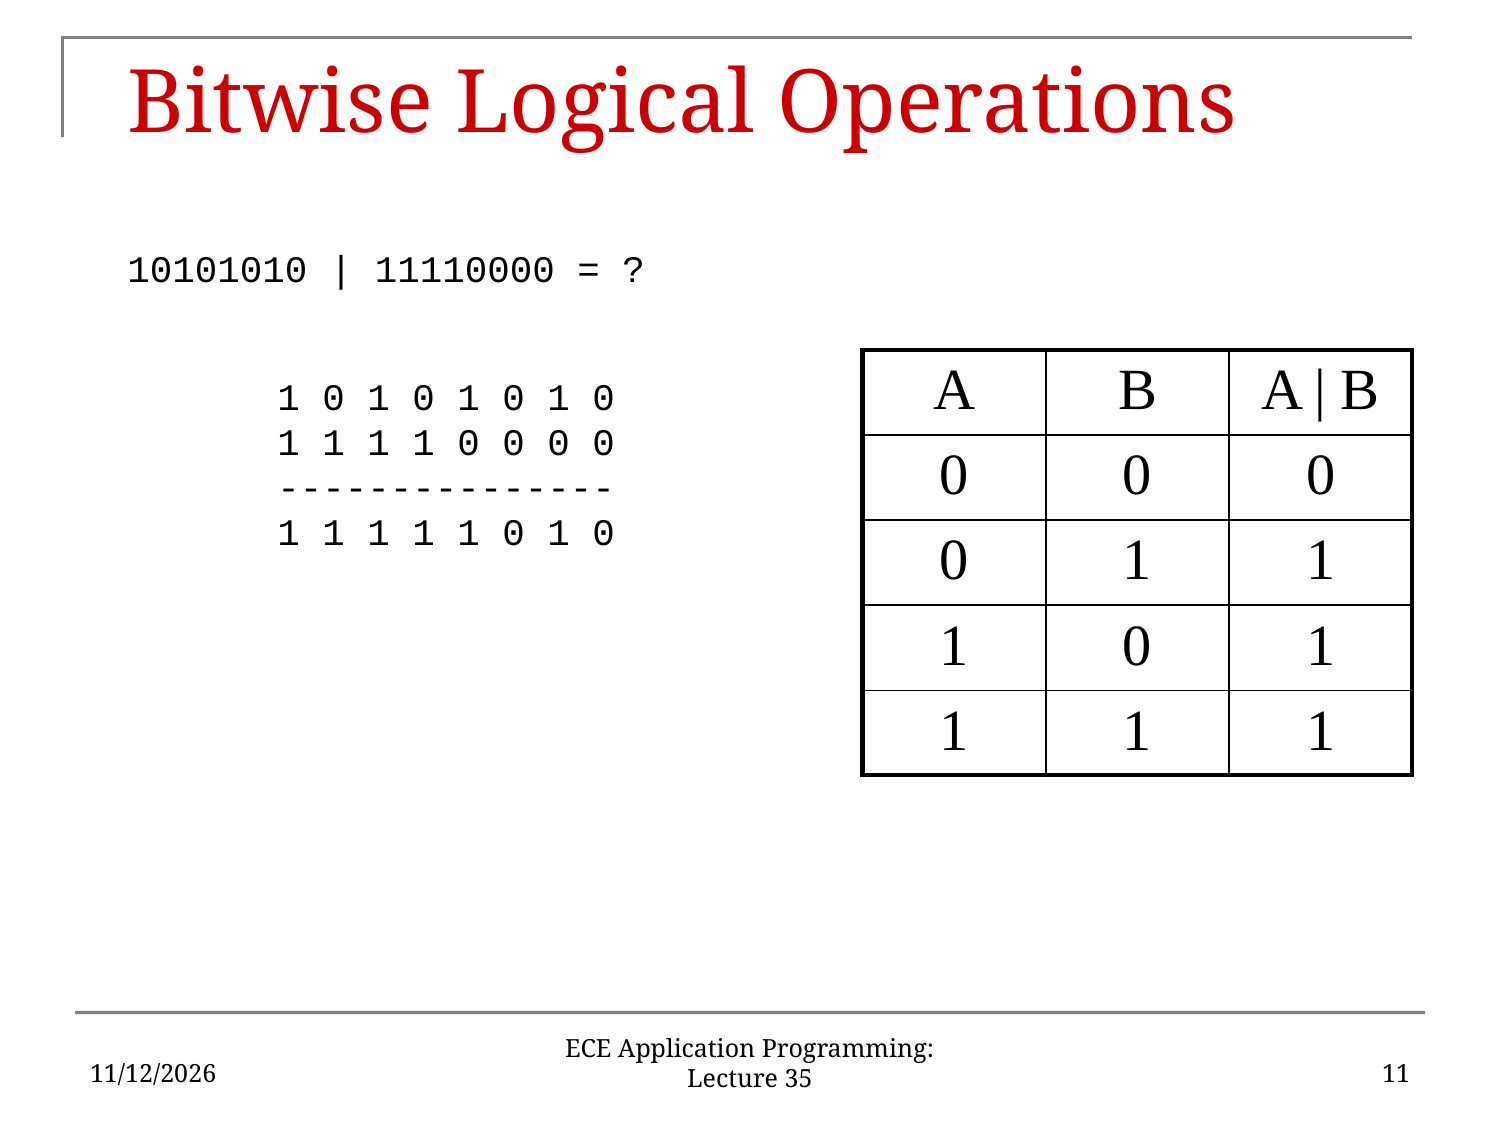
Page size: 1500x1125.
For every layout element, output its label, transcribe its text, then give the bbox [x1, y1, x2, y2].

table_cell 0 [865, 436, 1045, 519]
table_header B [1047, 352, 1228, 434]
table_cell 0 [1047, 436, 1228, 519]
table_cell 1 [865, 691, 1045, 773]
table_header A [865, 352, 1045, 434]
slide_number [74, 1023, 426, 1100]
text_box 10101010 | 11110000 = ? 1 0 1 0 1 0 1 0 1 1 1 1 0 0 0 0 --------------- 1 1 1 1 1 0 1 0 [112, 237, 900, 624]
footer ECE Application Programming: Lecture 35 [512, 1024, 988, 1101]
table_cell 1 [1047, 521, 1228, 604]
table_cell 1 [1230, 606, 1410, 690]
table_cell 0 [865, 521, 1045, 604]
table_cell 1 [865, 606, 1045, 690]
table_cell 0 [1230, 436, 1410, 519]
table_cell 0 [1047, 606, 1228, 690]
title Bitwise Logical Operations [112, 37, 1388, 175]
table_header A | B [1230, 352, 1410, 434]
table_cell 1 [1230, 691, 1410, 773]
slide_number 11 [1074, 1023, 1426, 1100]
table_cell 1 [1047, 691, 1228, 773]
table_cell 1 [1230, 521, 1410, 604]
